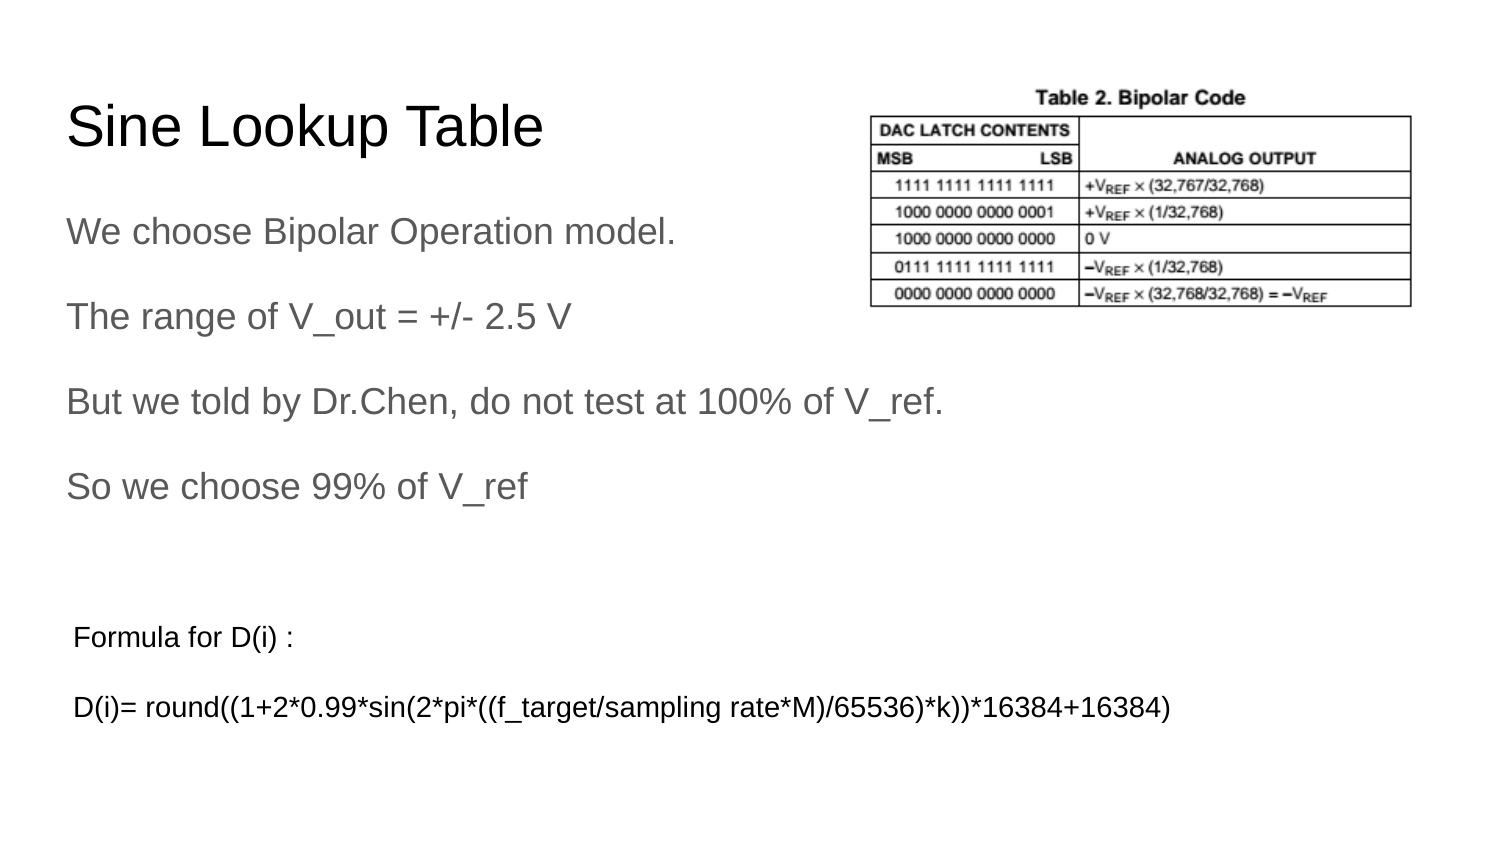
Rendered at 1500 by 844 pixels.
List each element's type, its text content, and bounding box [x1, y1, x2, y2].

picture [811, 72, 1463, 327]
title Sine Lookup Table [51, 72, 810, 167]
text_box Formula for D(i) : D(i)= round((1+2*0.99*sin(2*pi*((f_target/sampling rate*M)/65536)*k))*16384+16384) [58, 602, 1288, 712]
list We choose Bipolar Operation model. The range of V_out = +/- 2.5 V But we told by Dr.Chen, do not test at 100% of V_ref. So we choose 99% of V_ref [51, 185, 1449, 746]
